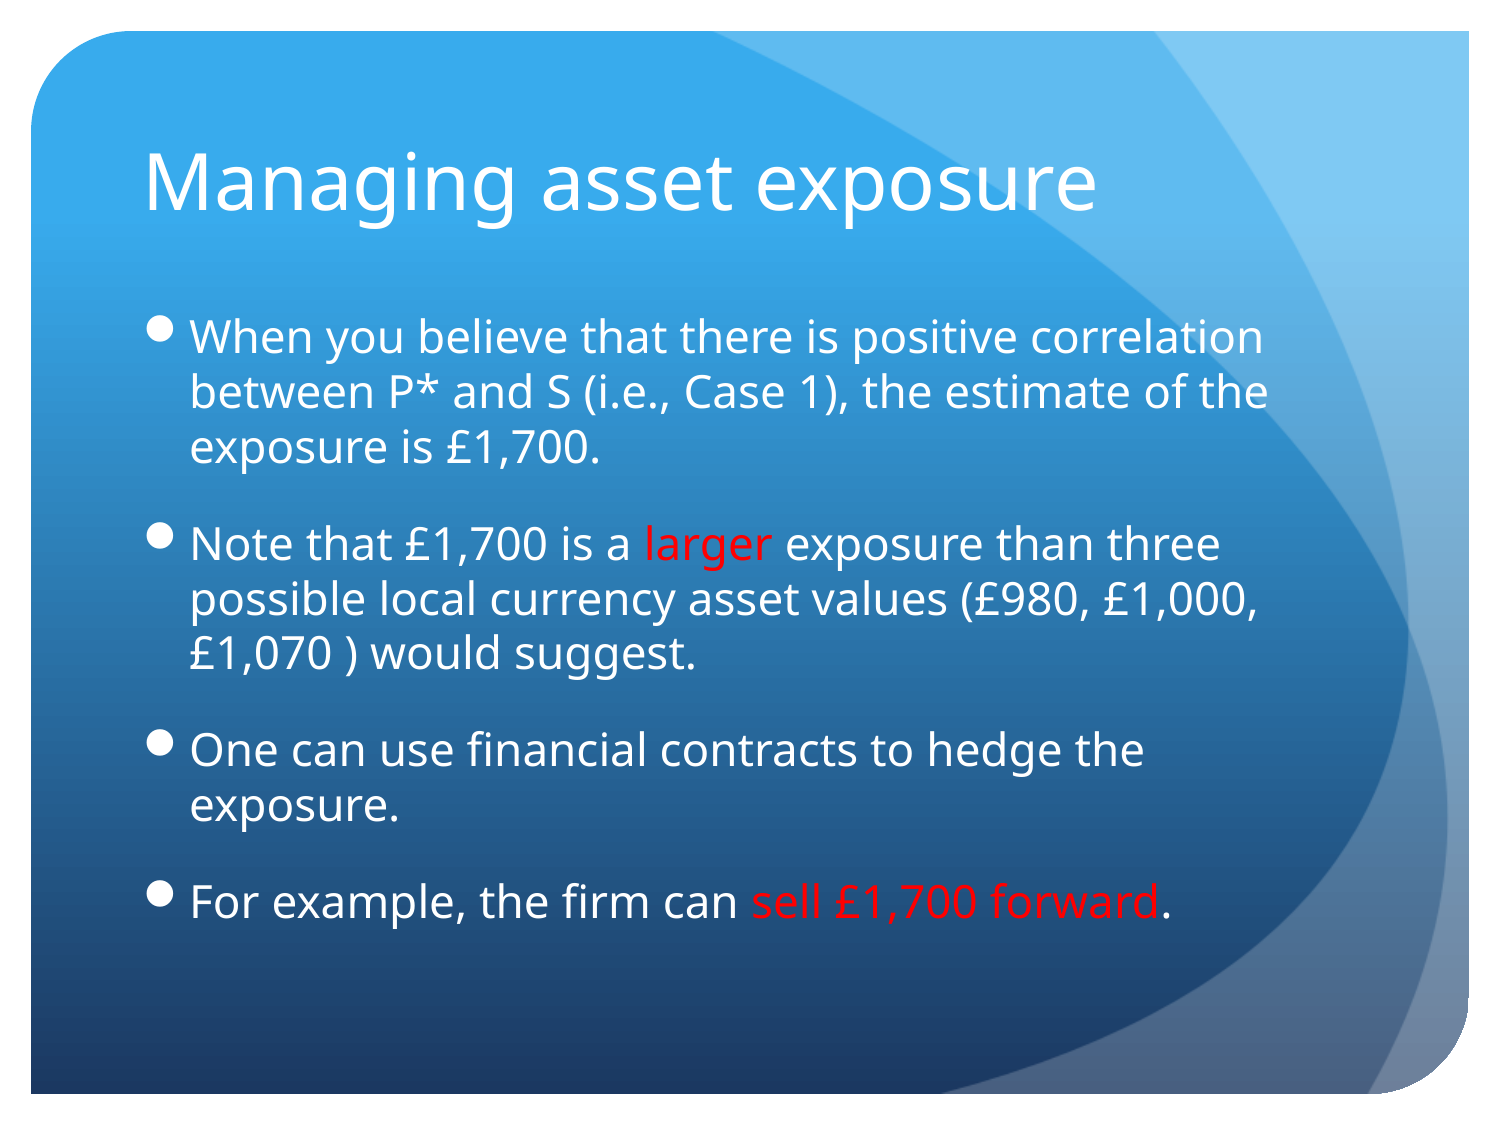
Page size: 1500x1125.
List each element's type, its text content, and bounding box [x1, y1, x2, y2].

title Managing asset exposure [127, 62, 1372, 234]
list When you believe that there is positive correlation between P* and S (i.e., Case 1), the estimate of the exposure is £1,700. Note that £1,700 is a larger exposure than three possible local currency asset values (£980, £1,000, £1,070 ) would suggest. One can use financial contracts to hedge the exposure. For example, the firm can sell £1,700 forward. [127, 299, 1372, 991]
picture [24, 30, 1473, 1094]
